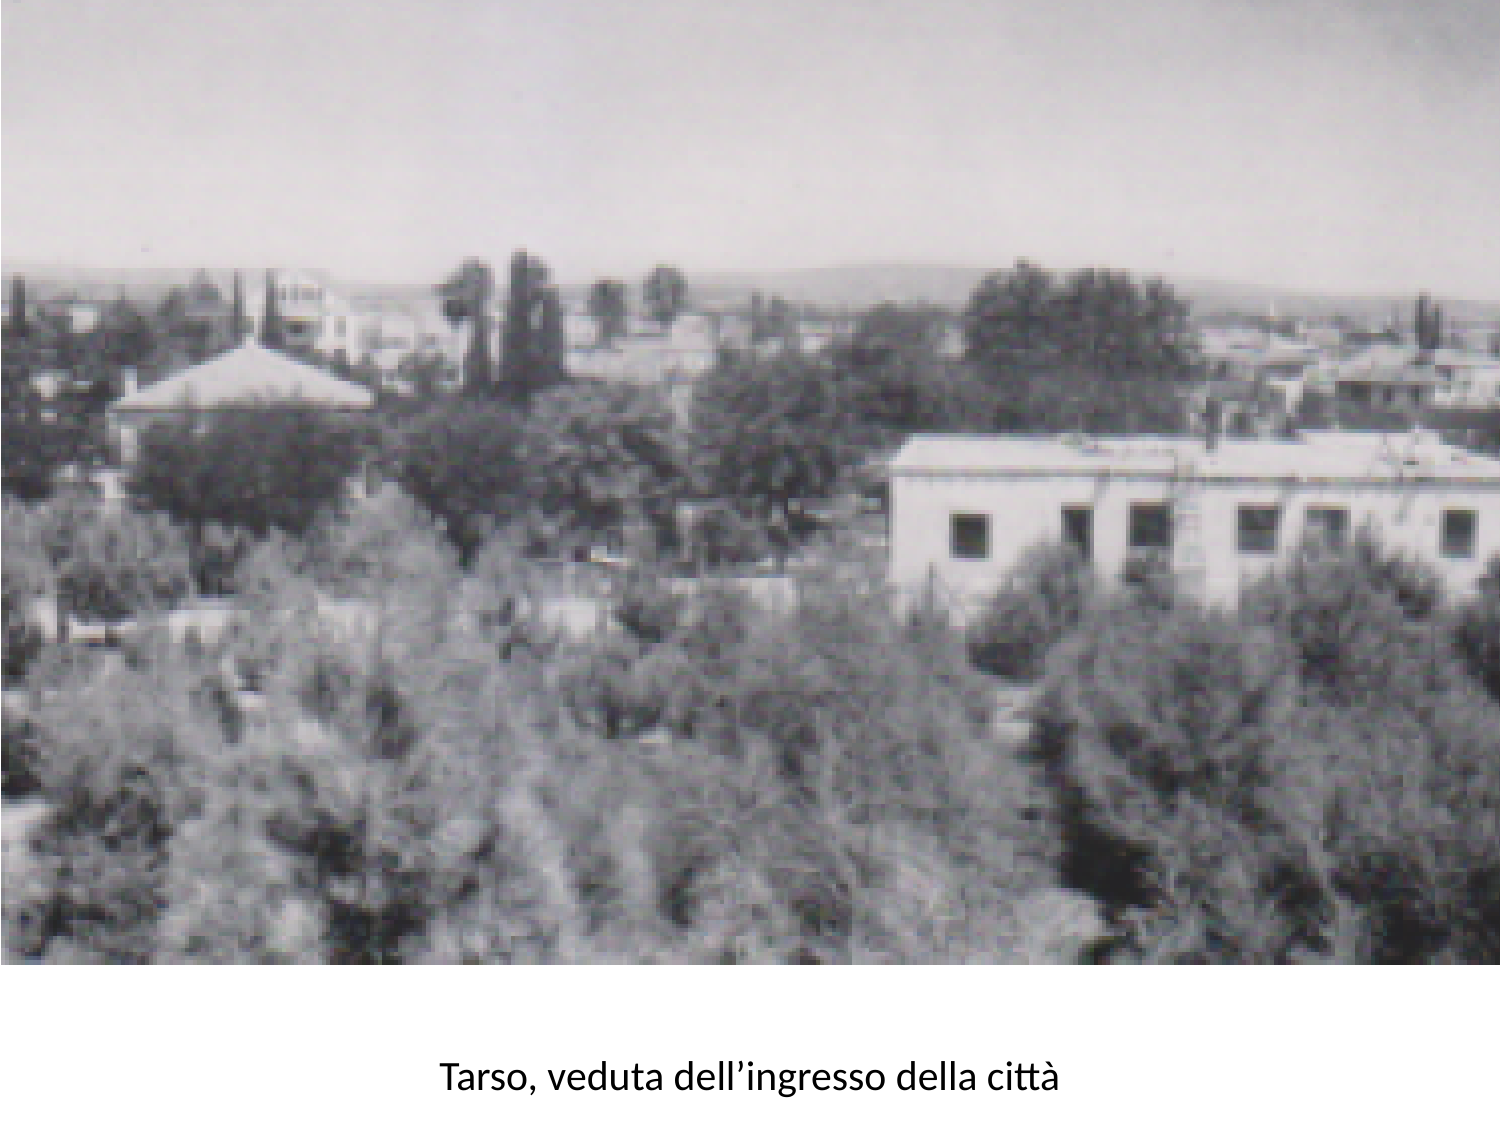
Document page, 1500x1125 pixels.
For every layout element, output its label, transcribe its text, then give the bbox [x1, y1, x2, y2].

picture [0, 0, 1500, 965]
title Tarso, veduta dell’ingresso della città [112, 1023, 1388, 1125]
